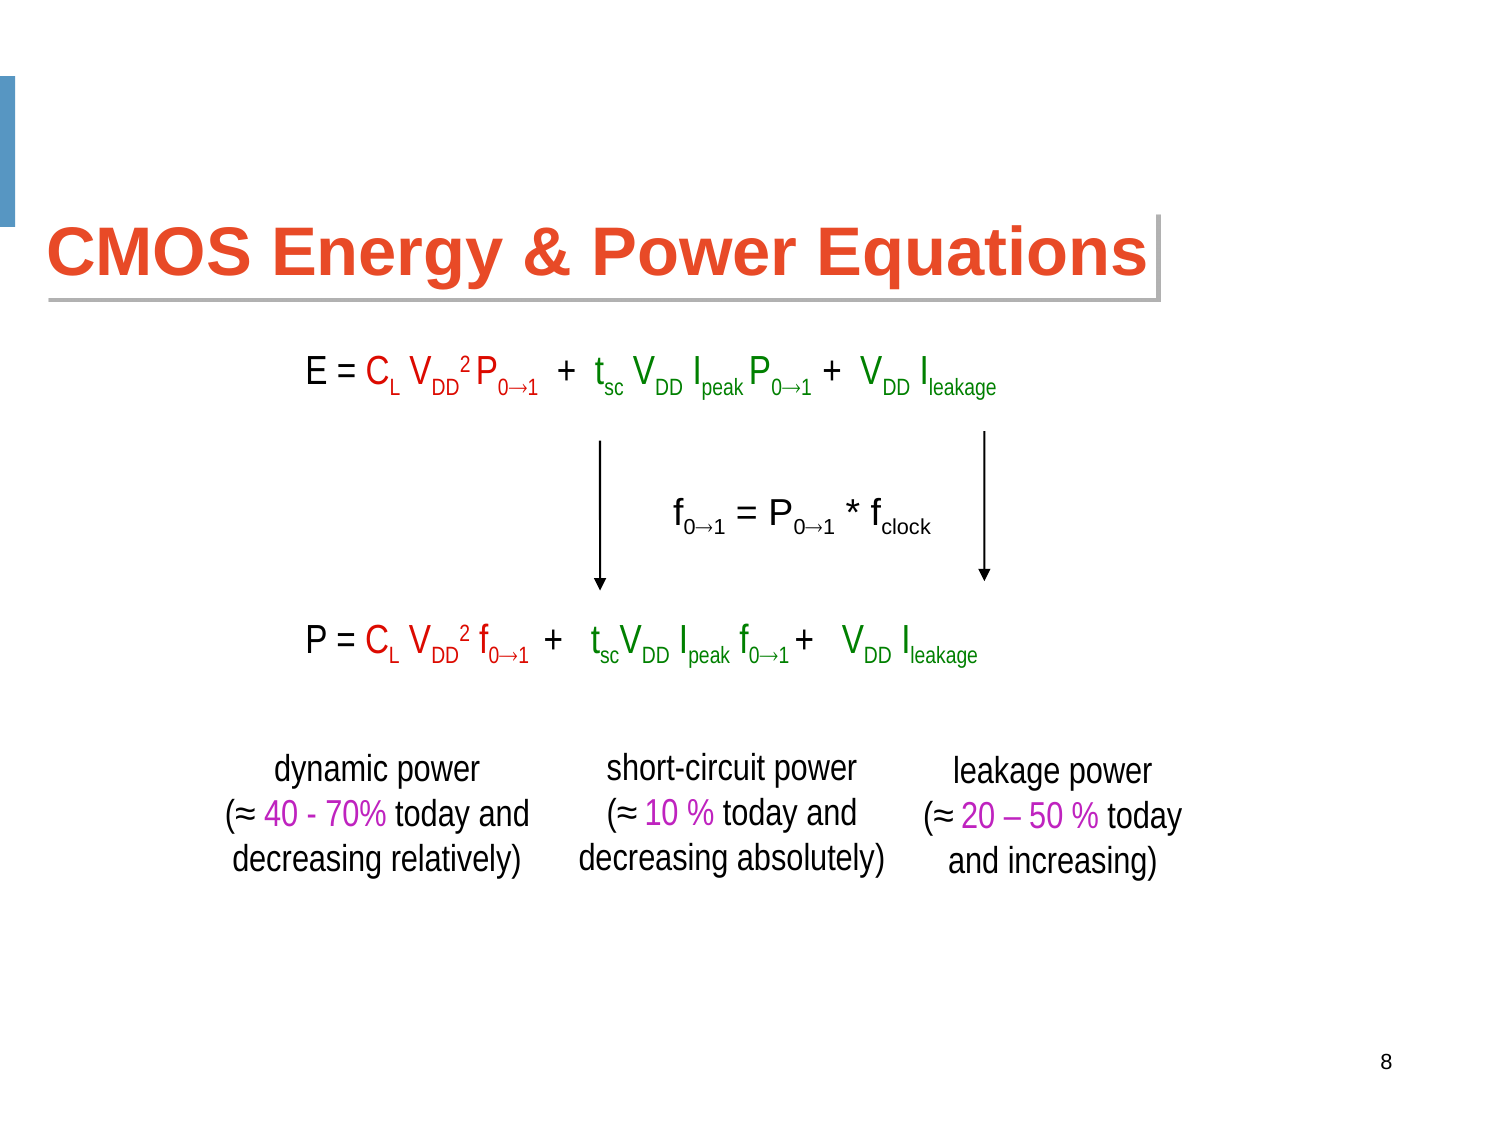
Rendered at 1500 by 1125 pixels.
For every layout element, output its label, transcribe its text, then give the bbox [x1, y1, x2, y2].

text_box short-circuit power (≈ 10 % today and decreasing absolutely) [550, 735, 914, 886]
text_box dynamic power (≈ 40 - 70% today and decreasing relatively) [199, 736, 555, 887]
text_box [571, 431, 1023, 591]
text_box leakage power (≈ 20 – 50 % today and increasing) [890, 738, 1216, 889]
title CMOS Energy & Power Equations [44, 210, 1156, 298]
text_box E = CL VDD2 P01 + tsc VDD Ipeak P01 + VDD Ileakage P = CL VDD2 f01 + tscVDD Ipeak f01 + VDD Ileakage [290, 336, 1224, 683]
slide_number 8 [1069, 1039, 1408, 1100]
